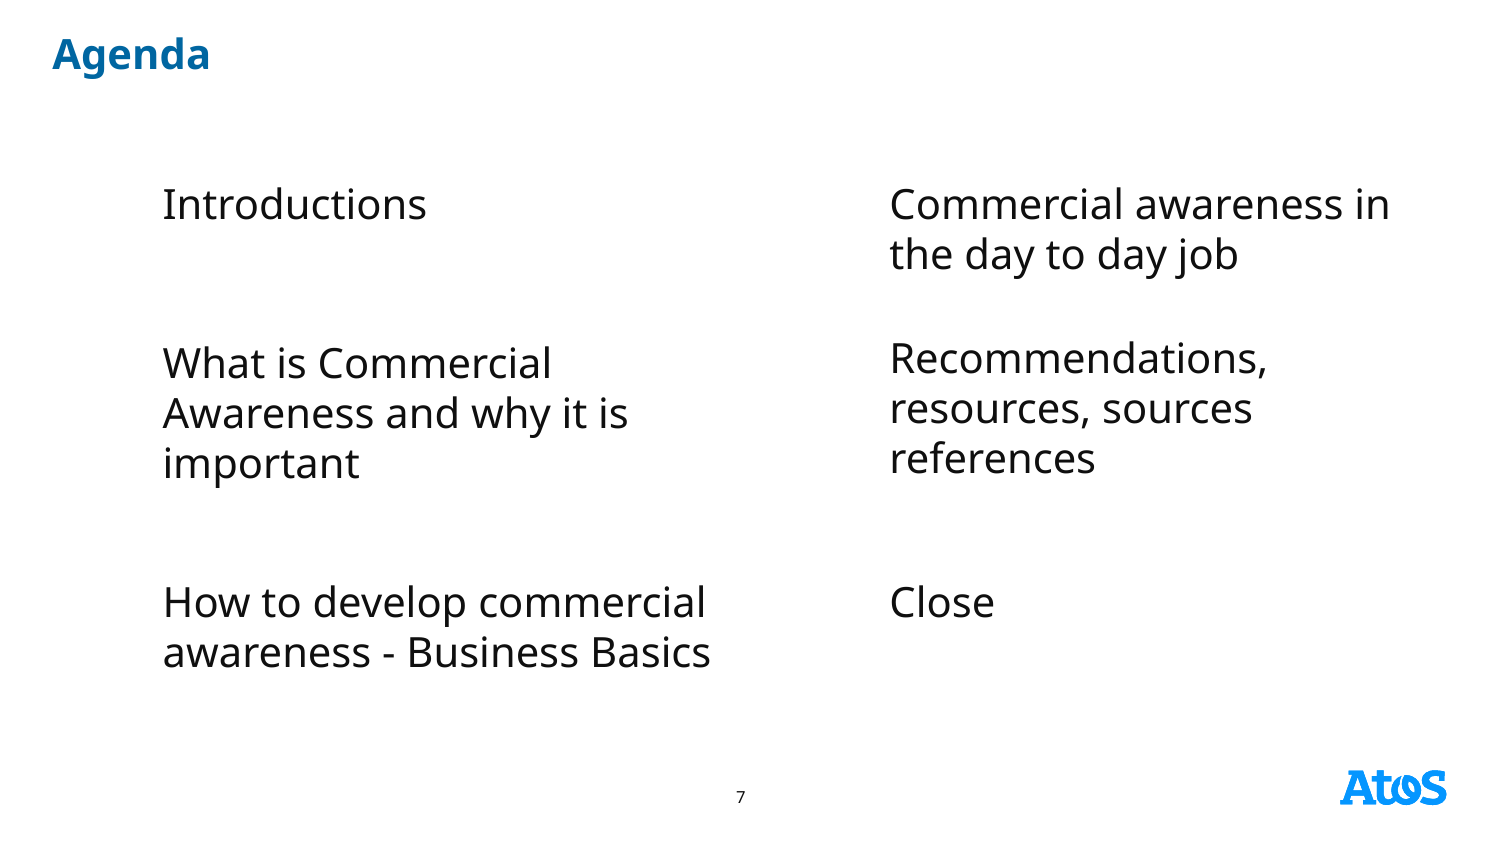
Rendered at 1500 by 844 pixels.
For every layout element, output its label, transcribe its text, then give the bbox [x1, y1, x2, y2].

list Introductions [162, 177, 718, 268]
list Commercial awareness in the day to day job [889, 177, 1445, 268]
list How to develop commercial awareness - Business Basics [162, 575, 718, 667]
list Recommendations, resources, sources references [889, 332, 1445, 423]
title Agenda [37, 20, 1445, 114]
text_box Close [889, 575, 1445, 667]
list What is Commercial Awareness and why it is important [162, 337, 718, 428]
